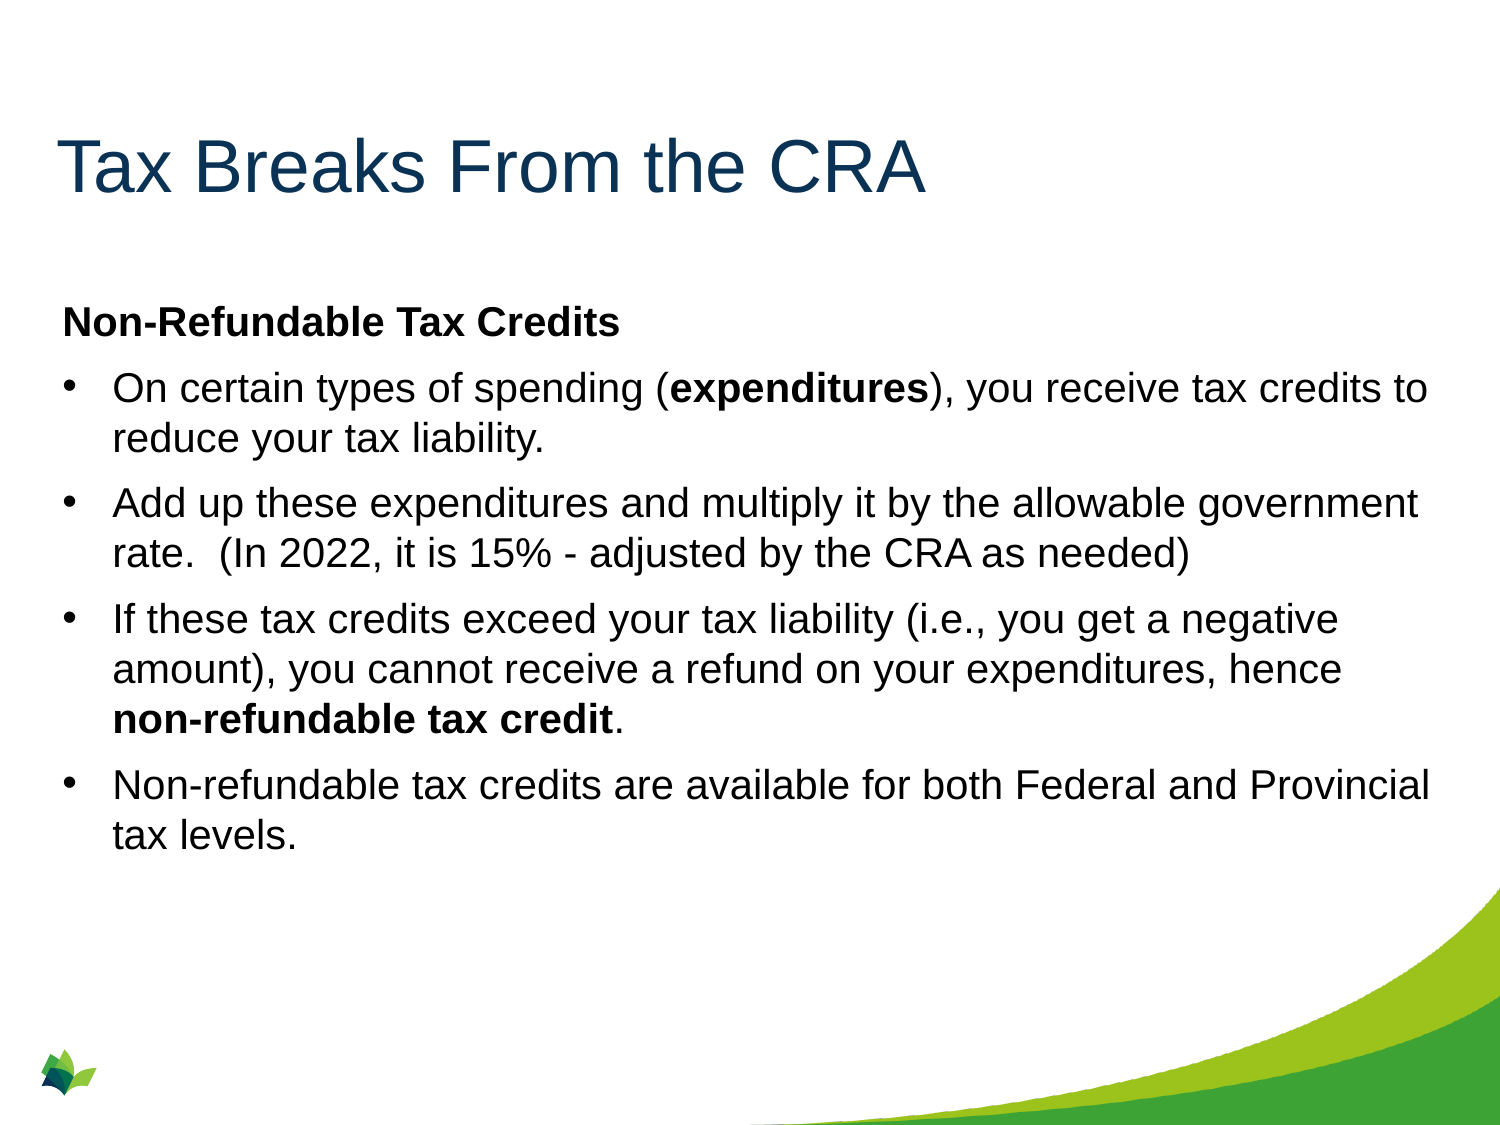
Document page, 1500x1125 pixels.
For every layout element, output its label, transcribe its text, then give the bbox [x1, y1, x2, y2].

title Tax Breaks From the CRA [41, 59, 1459, 221]
picture [0, 299, 1500, 1125]
list Non-Refundable Tax Credits On certain types of spending (expenditures), you receive tax credits to reduce your tax liability. Add up these expenditures and multiply it by the allowable government rate. (In 2022, it is 15% - adjusted by the CRA as needed) If these tax credits exceed your tax liability (i.e., you get a negative amount), you cannot receive a refund on your expenditures, hence non-refundable tax credit. Non-refundable tax credits are available for both Federal and Provincial tax levels. [41, 221, 1459, 1043]
